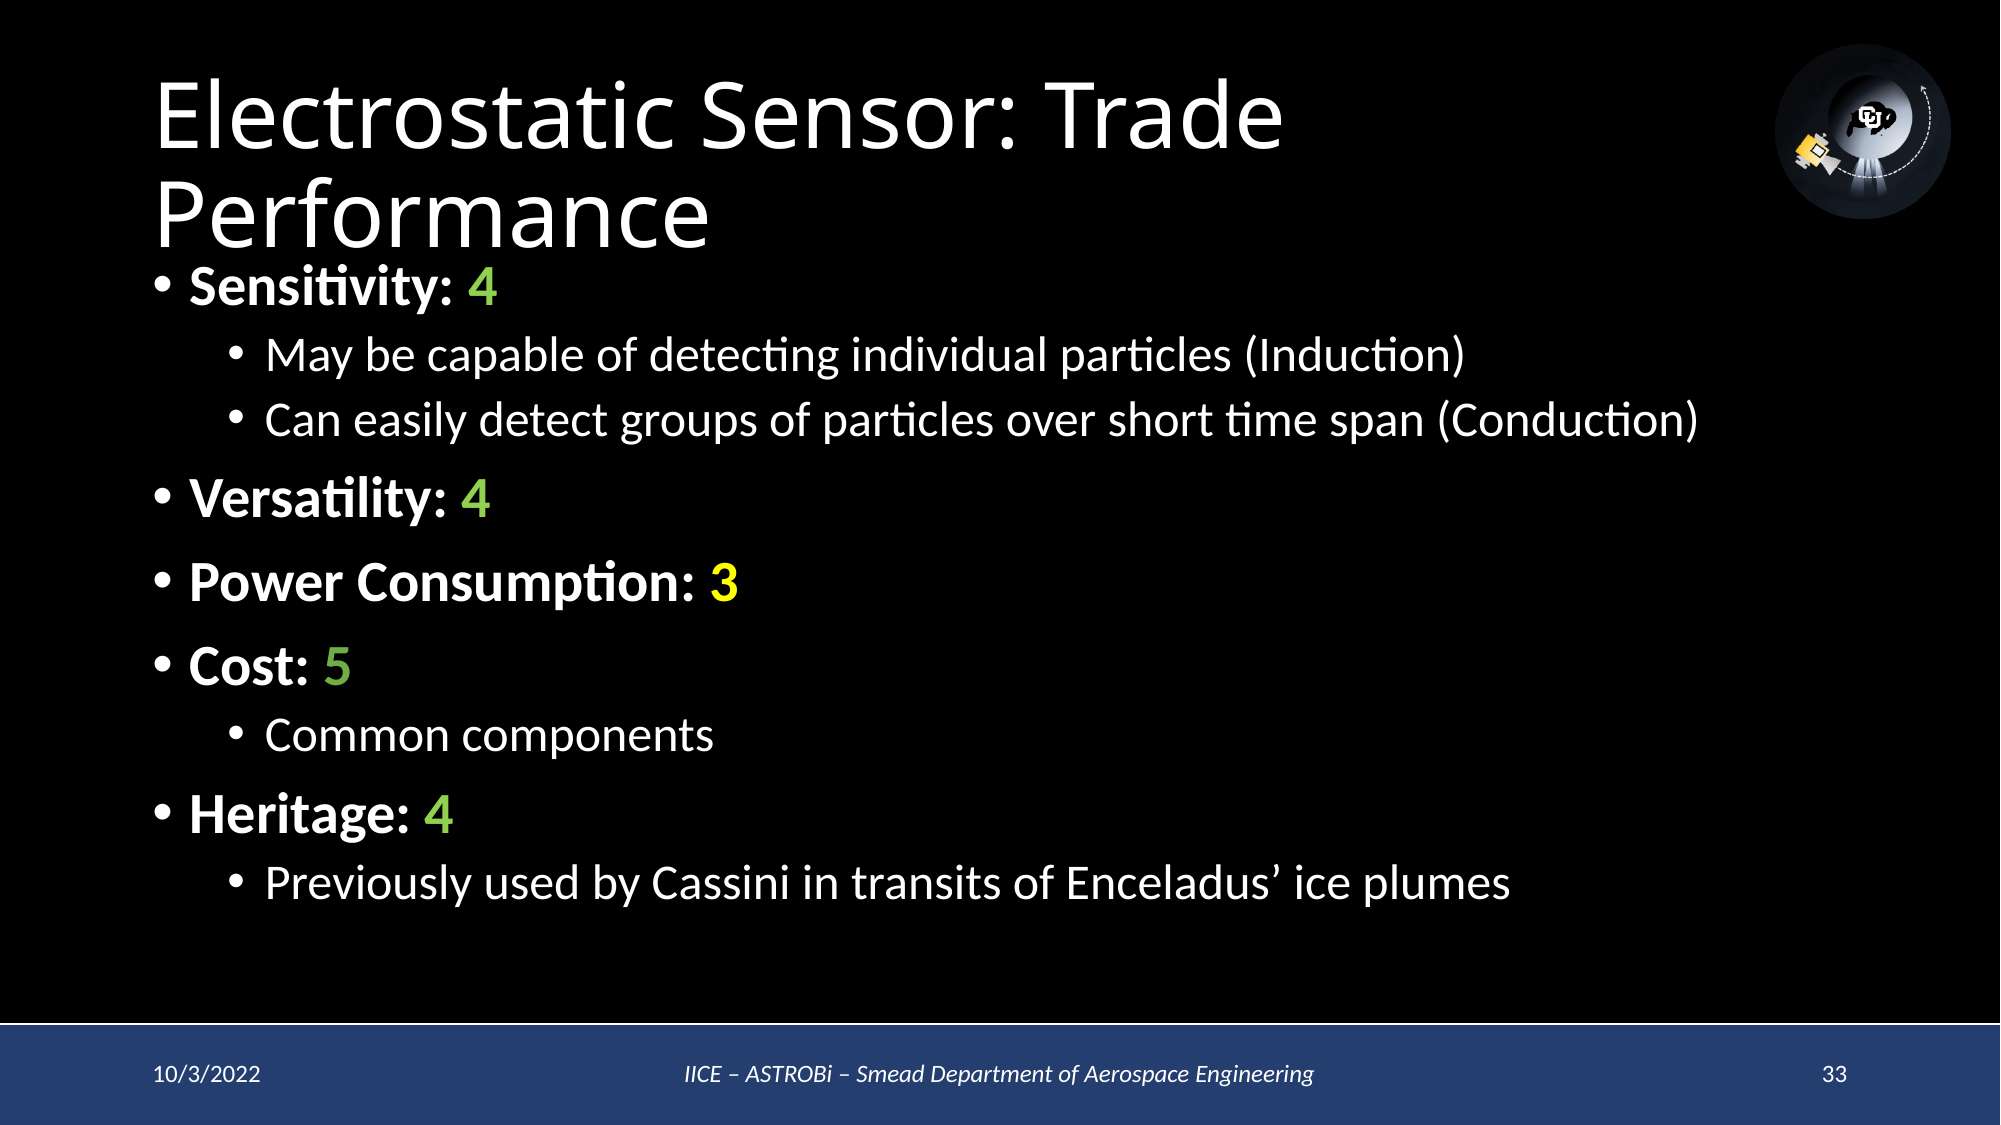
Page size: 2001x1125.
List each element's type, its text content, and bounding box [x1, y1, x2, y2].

footer IICE – ASTROBi – Smead Department of Aerospace Engineering [662, 1042, 1338, 1103]
picture [1753, 22, 1972, 240]
slide_number 33 [1412, 1042, 1863, 1103]
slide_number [137, 1042, 588, 1103]
title Electrostatic Sensor: Trade Performance [137, 59, 1863, 247]
list Sensitivity: 4 May be capable of detecting individual particles (Induction) Can easily detect groups of particles over short time span (Conduction) Versatility: 4 Power Consumption: 3 Cost: 5 Common components Heritage: 4 Previously used by Cassini in transits of Enceladus’ ice plumes [137, 247, 1863, 969]
